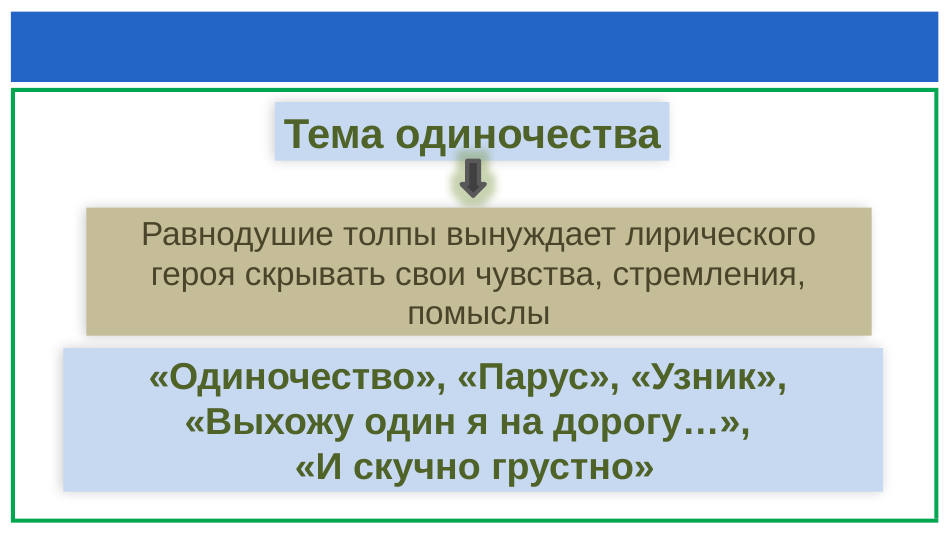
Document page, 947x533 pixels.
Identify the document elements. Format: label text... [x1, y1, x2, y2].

text_box [459, 158, 487, 198]
text_box Равнодушие толпы вынуждает лирического героя скрывать свои чувства, стремления, помыслы [86, 207, 872, 336]
text_box «Одиночество», «Парус», «Узник», «Выхожу один я на дорогу…», «И скучно грустно» [63, 348, 883, 492]
text_box Тема одиночества [275, 102, 670, 161]
